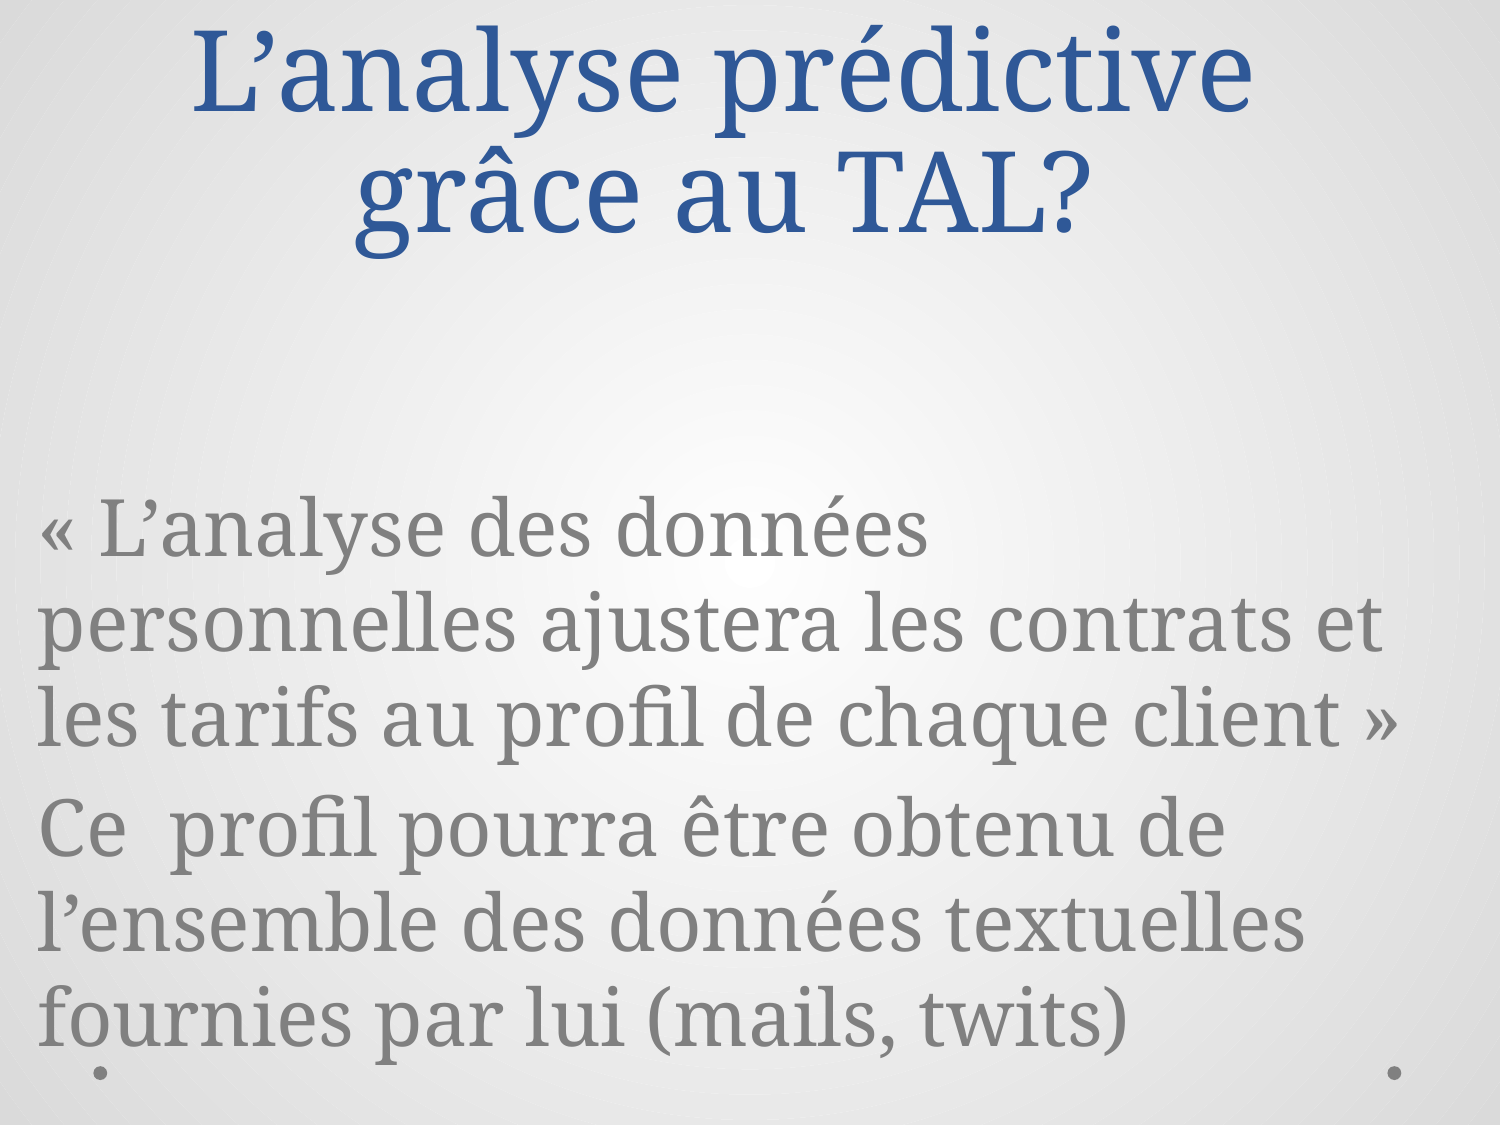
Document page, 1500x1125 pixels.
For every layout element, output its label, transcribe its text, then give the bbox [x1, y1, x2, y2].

title L’analyse prédictive grâce au TAL? [22, 0, 1425, 263]
list « L’analyse des données personnelles ajustera les contrats et les tarifs au profil de chaque client » Ce profil pourra être obtenu de l’ensemble des données textuelles fournies par lui (mails, twits) [22, 368, 1425, 1090]
